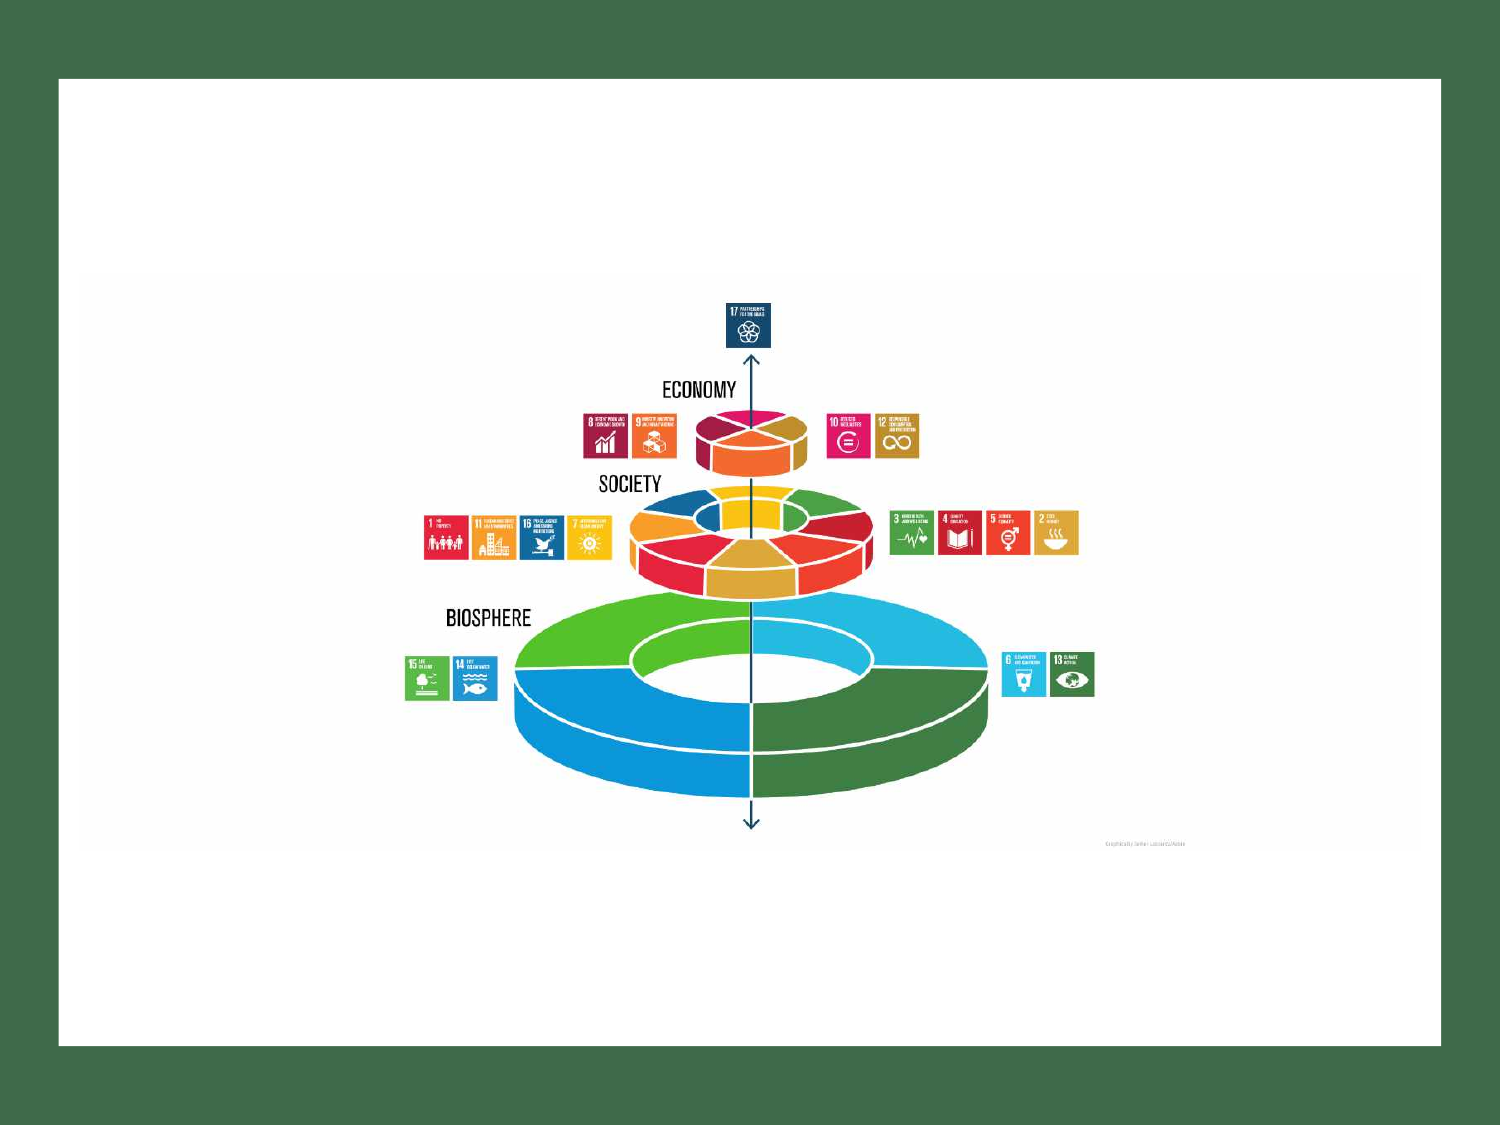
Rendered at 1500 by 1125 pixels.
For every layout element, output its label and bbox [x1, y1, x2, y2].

text_box [57, 77, 1443, 1048]
picture [78, 273, 1422, 852]
text_box [0, 0, 1500, 1125]
